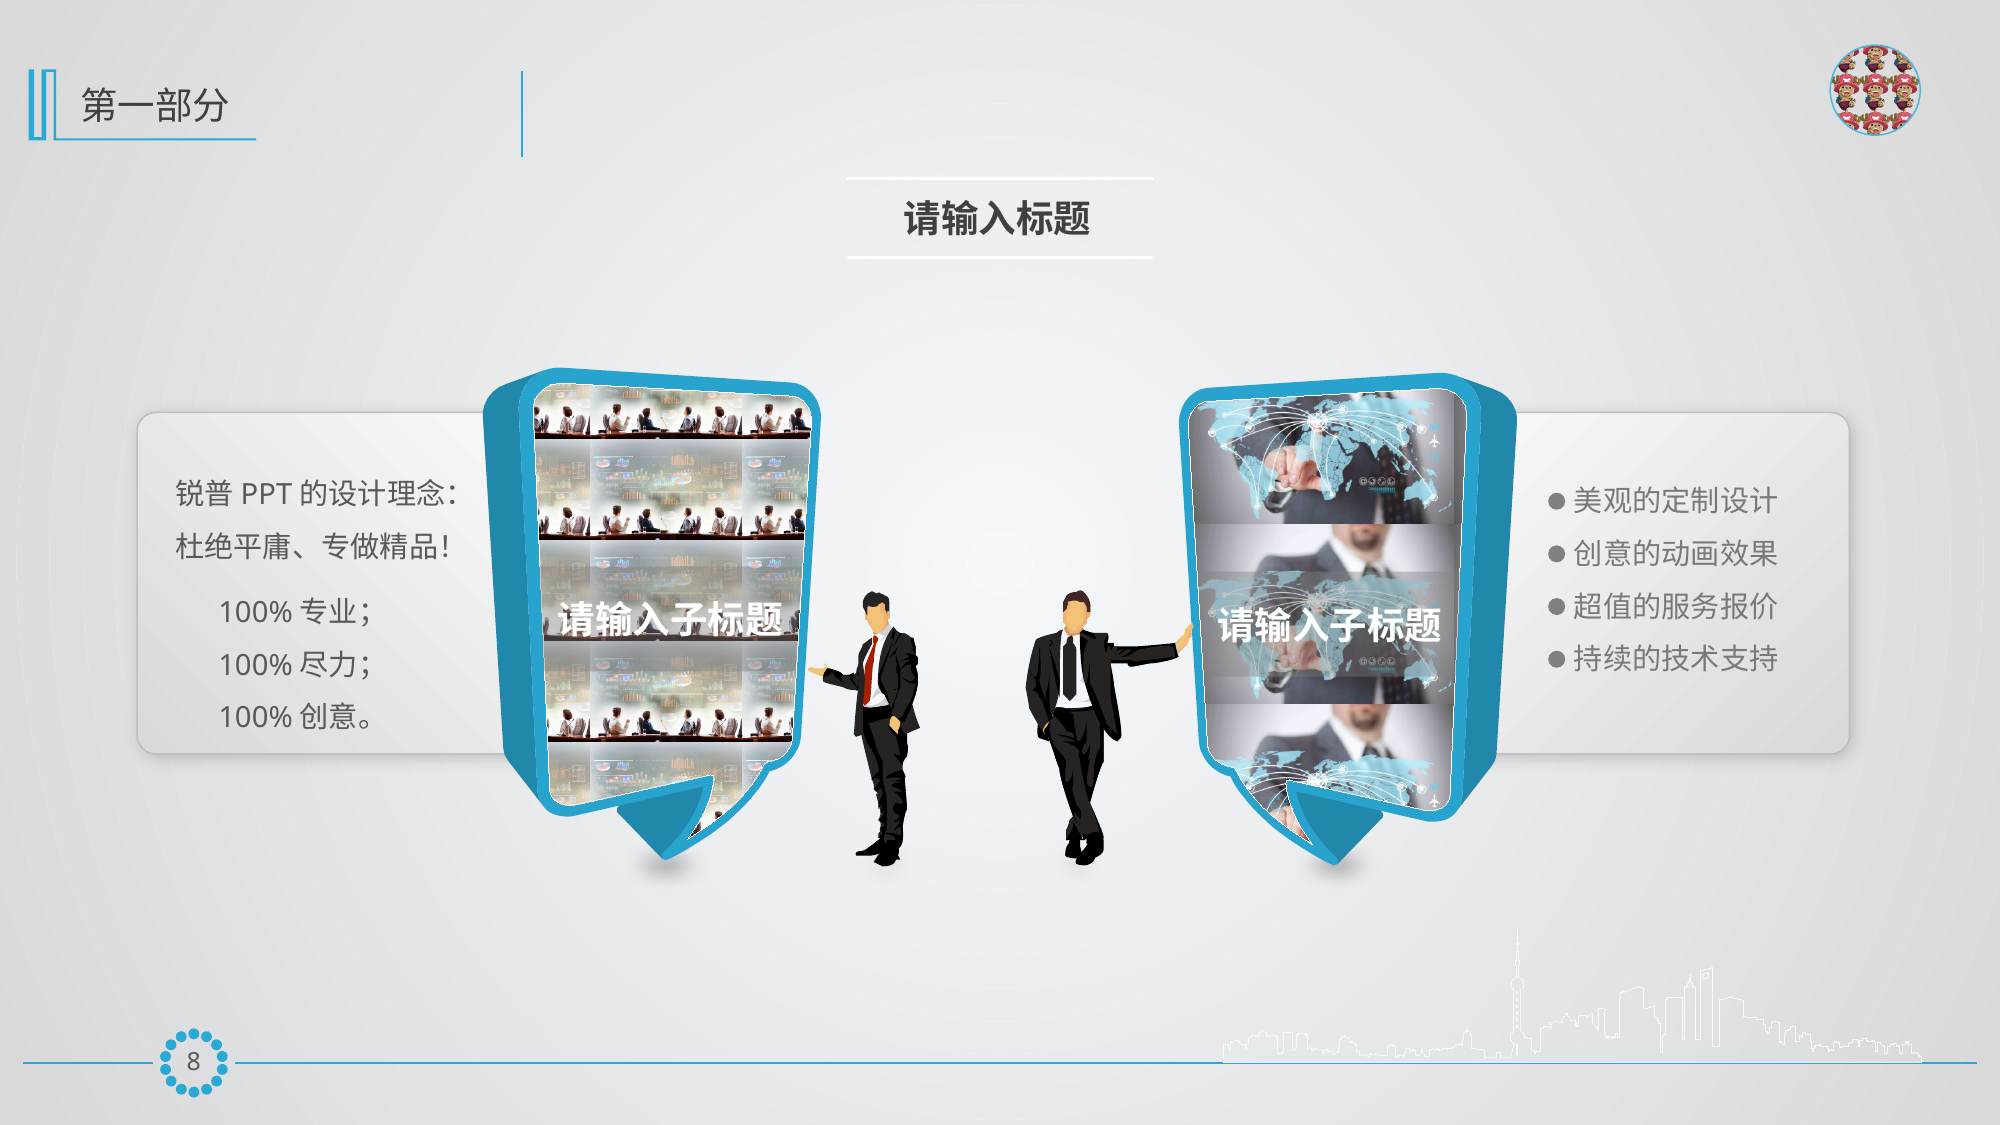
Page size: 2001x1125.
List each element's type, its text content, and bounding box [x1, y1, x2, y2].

text_box 请输入标题 [889, 187, 1111, 248]
text_box 锐普PPT的设计理念： 杜绝平庸、专做精品！ [160, 451, 482, 571]
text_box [1025, 587, 1196, 868]
picture [1831, 46, 1919, 134]
text_box [1518, 412, 1850, 755]
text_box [1547, 474, 1808, 527]
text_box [807, 590, 921, 867]
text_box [1547, 580, 1808, 632]
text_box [1547, 632, 1808, 685]
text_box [1547, 527, 1808, 580]
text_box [482, 366, 822, 861]
slide_number 7 [169, 1039, 218, 1086]
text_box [1178, 371, 1518, 866]
text_box 100%专业；100%尽力；100%创意。 [203, 571, 454, 741]
text_box [137, 412, 482, 755]
